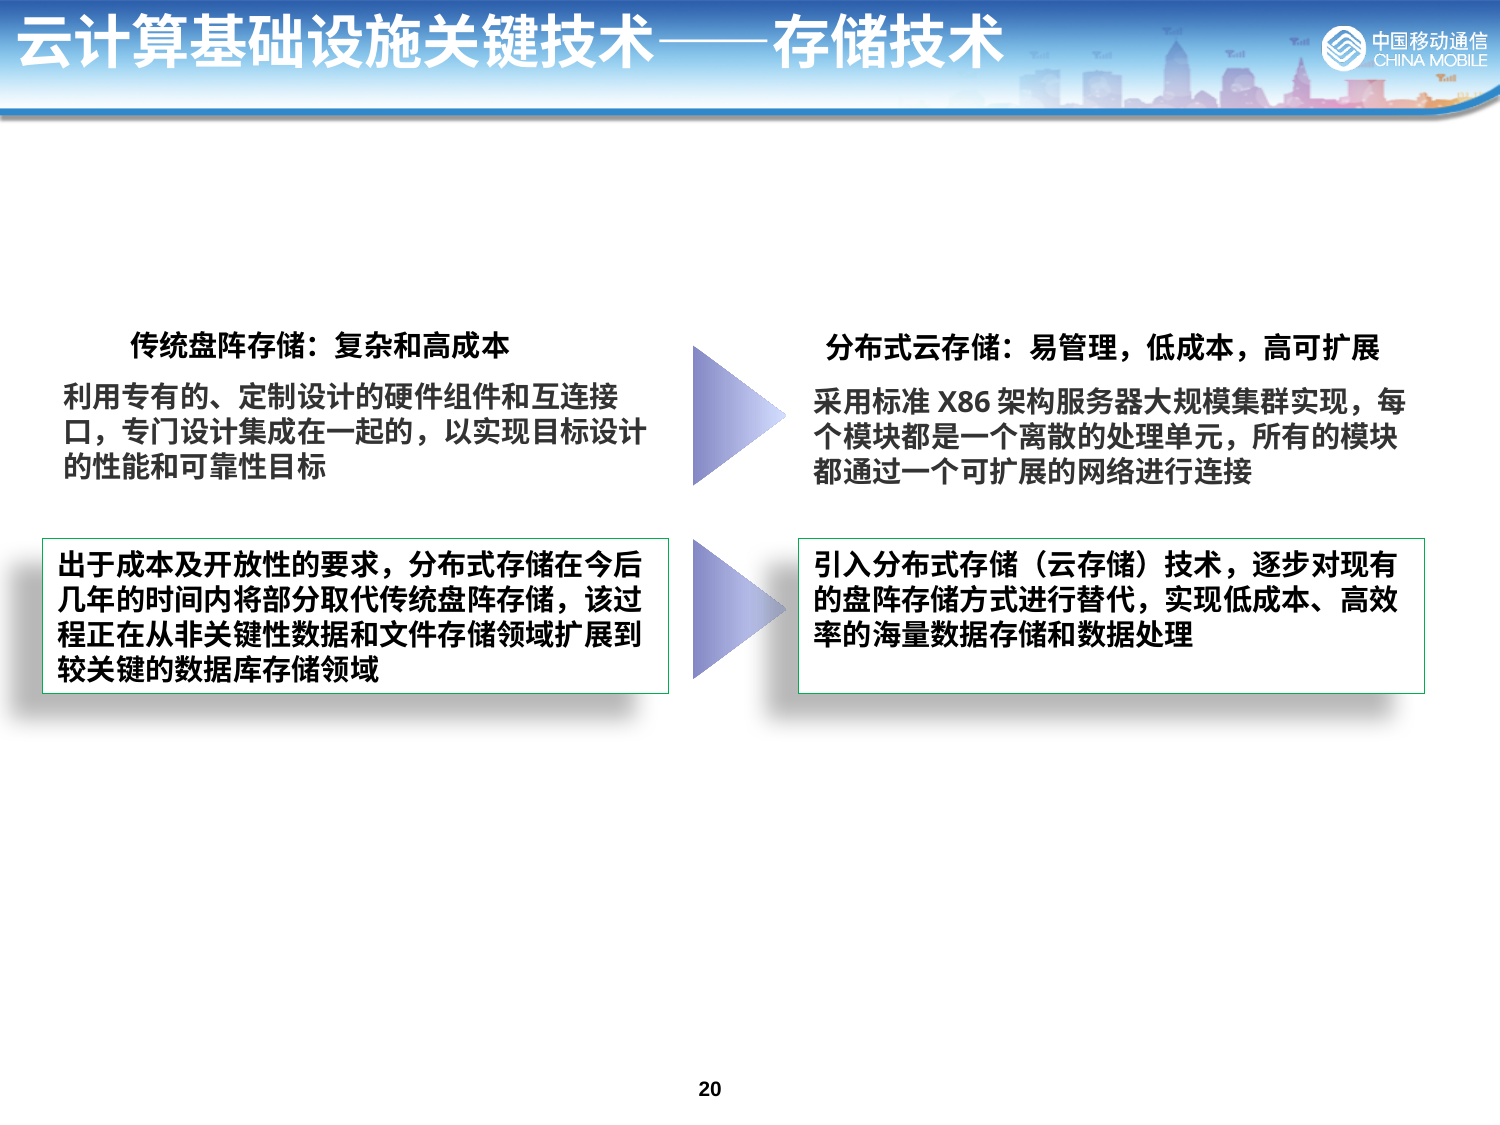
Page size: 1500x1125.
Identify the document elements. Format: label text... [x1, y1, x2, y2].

text_box 出于成本及开放性的要求，分布式存储在今后几年的时间内将部分取代传统盘阵存储，该过程正在从非关键性数据和文件存储领域扩展到较关键的数据库存储领域 [42, 538, 669, 694]
text_box 引入分布式存储（云存储）技术，逐步对现有的盘阵存储方式进行替代，实现低成本、高效率的海量数据存储和数据处理 [798, 538, 1425, 694]
title 云计算基础设施关键技术——存储技术 [0, 2, 1346, 79]
text_box 利用专有的、定制设计的硬件组件和互连接口，专门设计集成在一起的，以实现目标设计的性能和可靠性目标 [48, 371, 669, 491]
text_box [692, 345, 787, 486]
text_box 分布式云存储：易管理，低成本，高可扩展 [807, 319, 1414, 375]
text_box 采用标准X86架构服务器大规模集群实现，每个模块都是一个离散的处理单元，所有的模块都通过一个可扩展的网络进行连接 [799, 375, 1432, 496]
text_box 传统盘阵存储：复杂和高成本 [115, 319, 526, 370]
text_box [690, 536, 752, 682]
picture [0, 0, 1500, 161]
